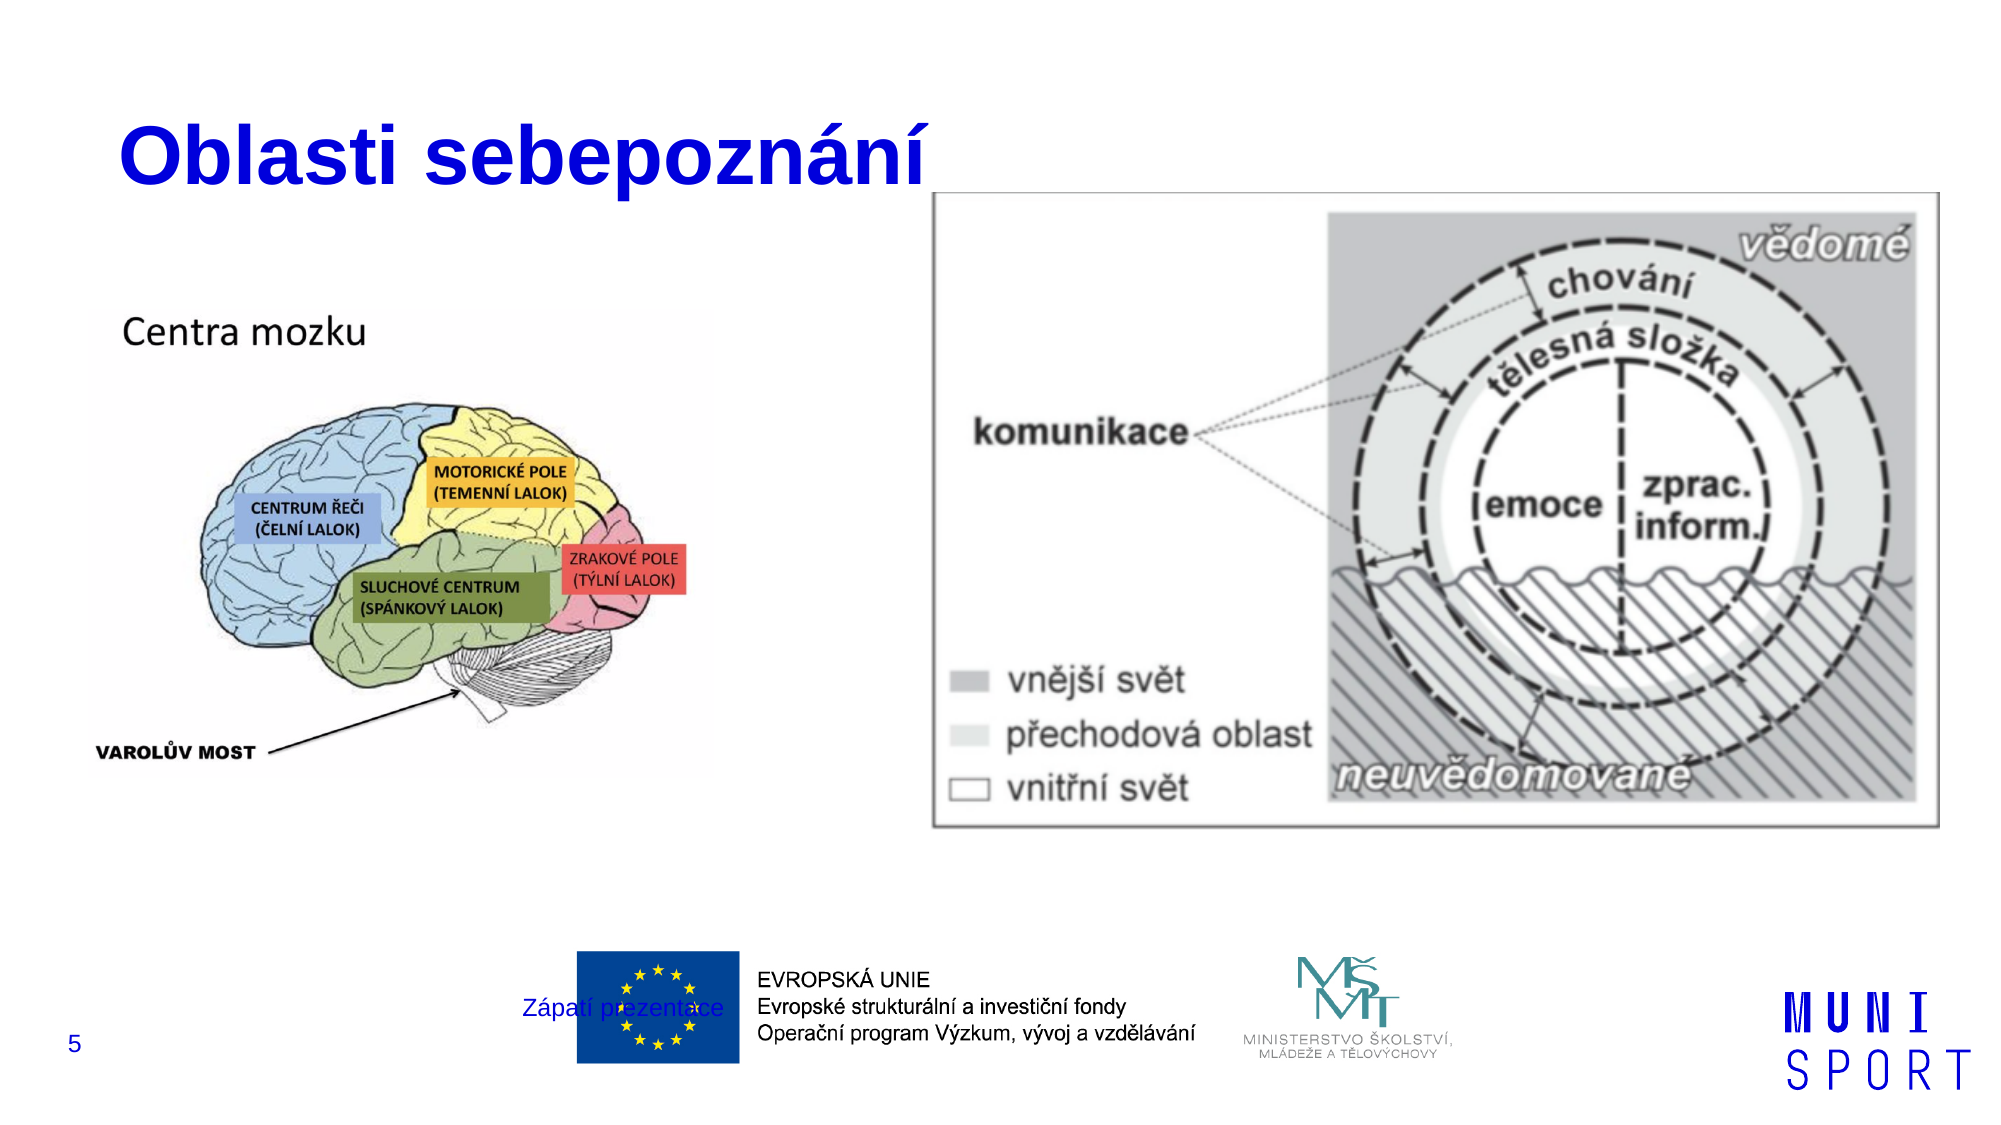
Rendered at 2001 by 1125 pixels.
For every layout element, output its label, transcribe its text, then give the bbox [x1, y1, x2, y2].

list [88, 309, 714, 779]
footer Zápatí prezentace [522, 895, 1506, 1119]
title Oblasti sebepoznání [118, 118, 1883, 193]
slide_number 5 [67, 1021, 110, 1063]
picture [930, 192, 1940, 831]
